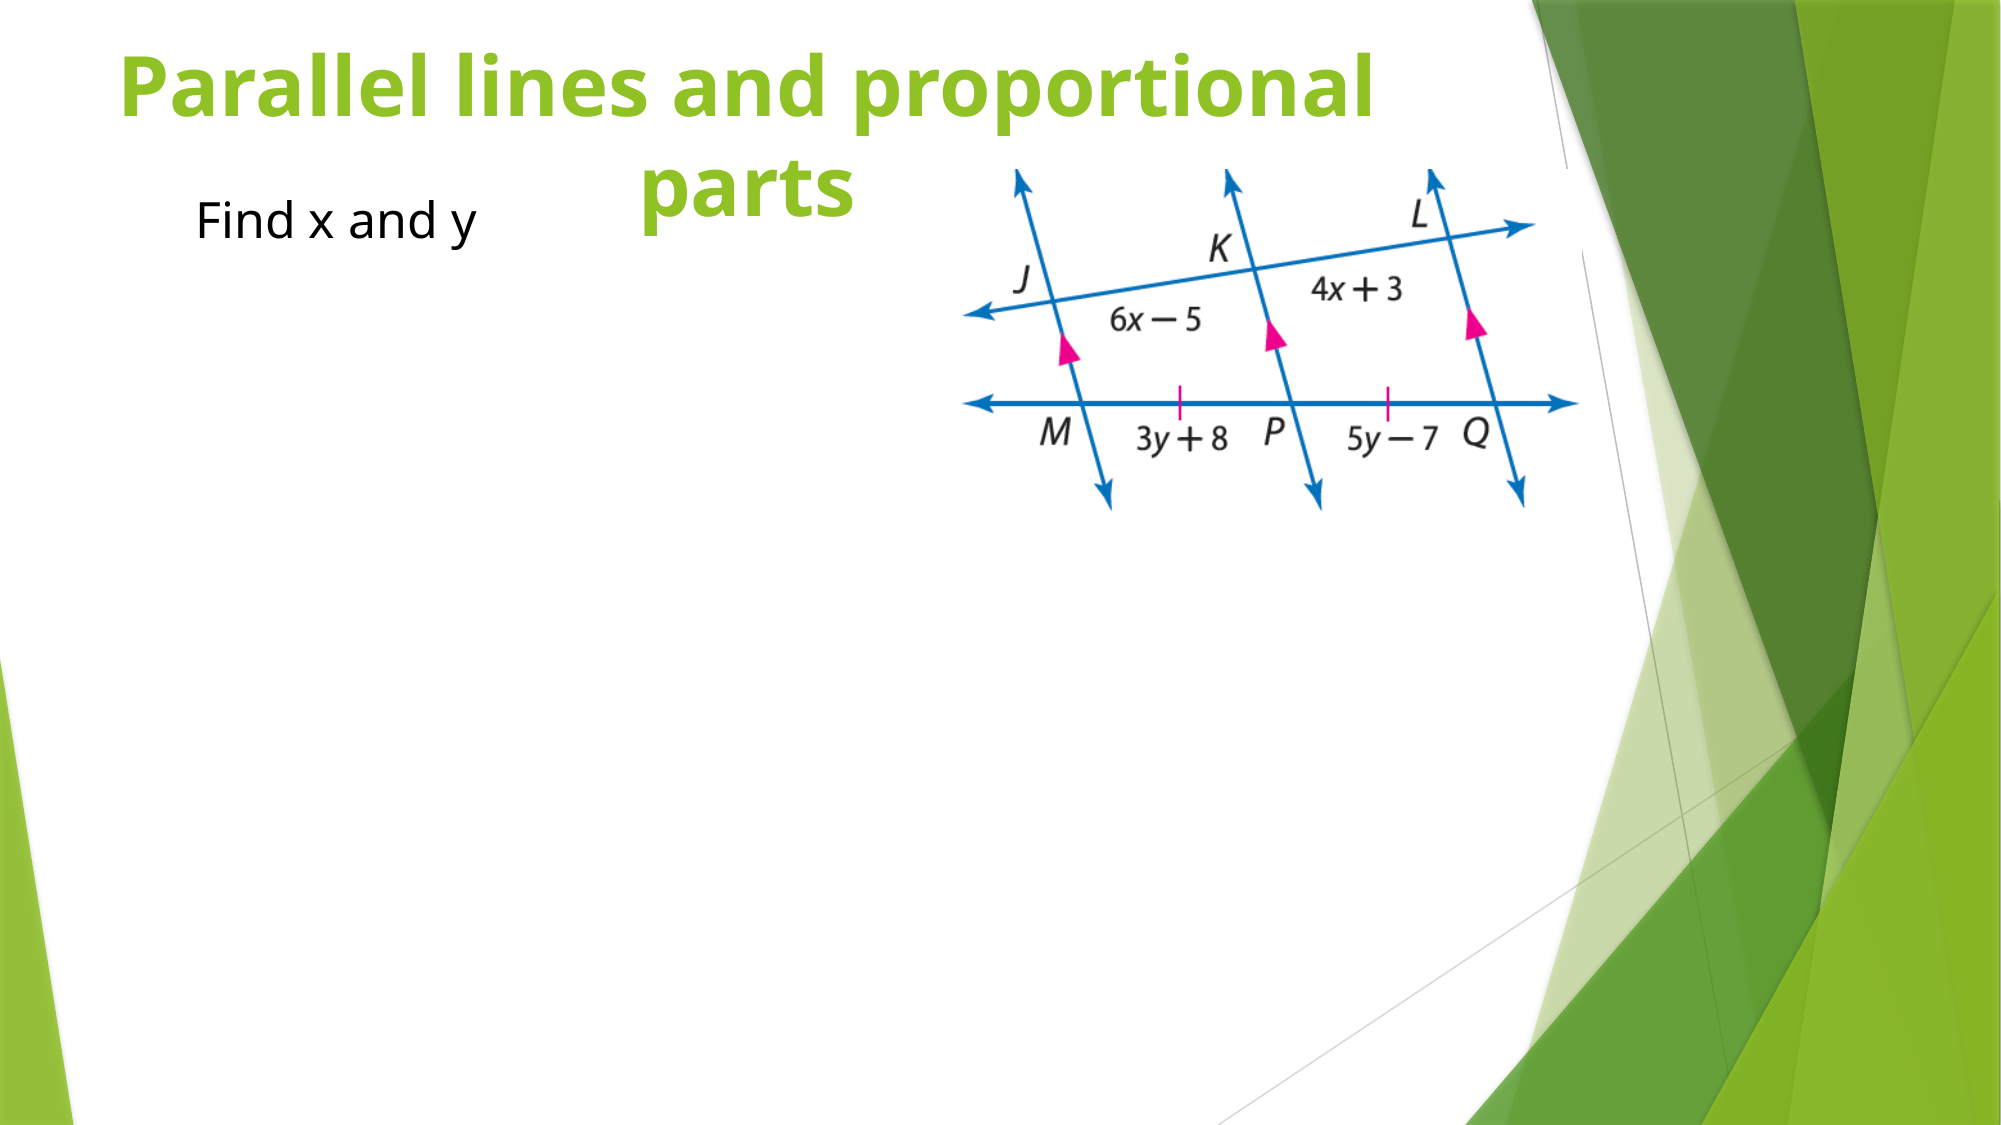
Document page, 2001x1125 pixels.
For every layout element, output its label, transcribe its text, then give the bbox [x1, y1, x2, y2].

text_box Find x and y [180, 181, 513, 257]
picture [939, 169, 1582, 512]
text_box Parallel lines and proportional parts [0, 25, 1495, 240]
